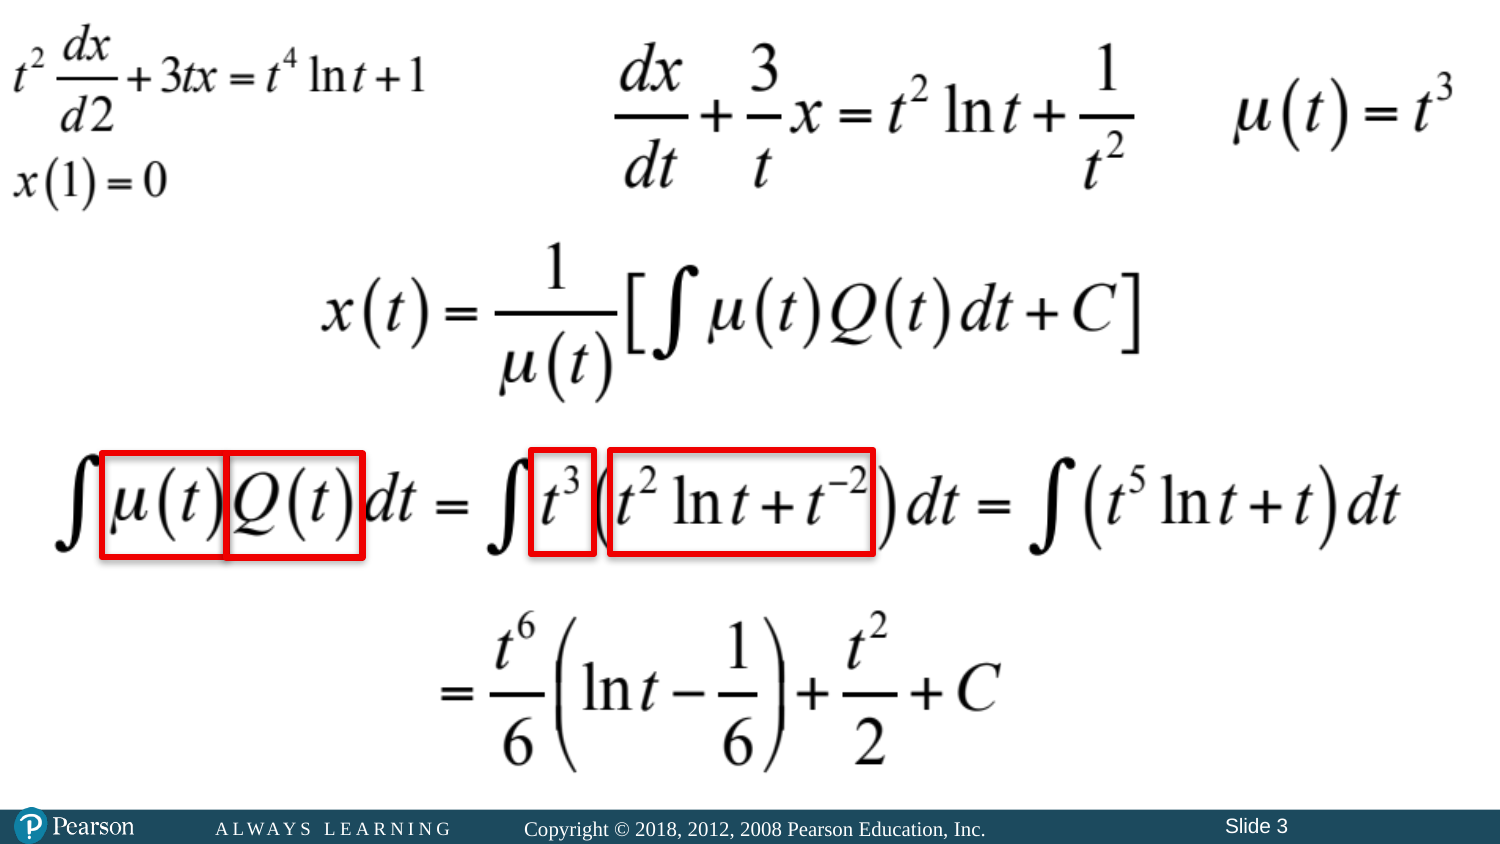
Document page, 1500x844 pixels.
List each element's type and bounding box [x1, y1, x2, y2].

text_box [10, 9, 426, 214]
text_box [974, 452, 1403, 558]
text_box [1230, 59, 1454, 154]
text_box [438, 598, 1002, 777]
text_box [49, 449, 419, 555]
text_box [433, 452, 964, 558]
text_box [318, 224, 1141, 407]
picture [14, 807, 134, 844]
text_box [610, 26, 1138, 192]
